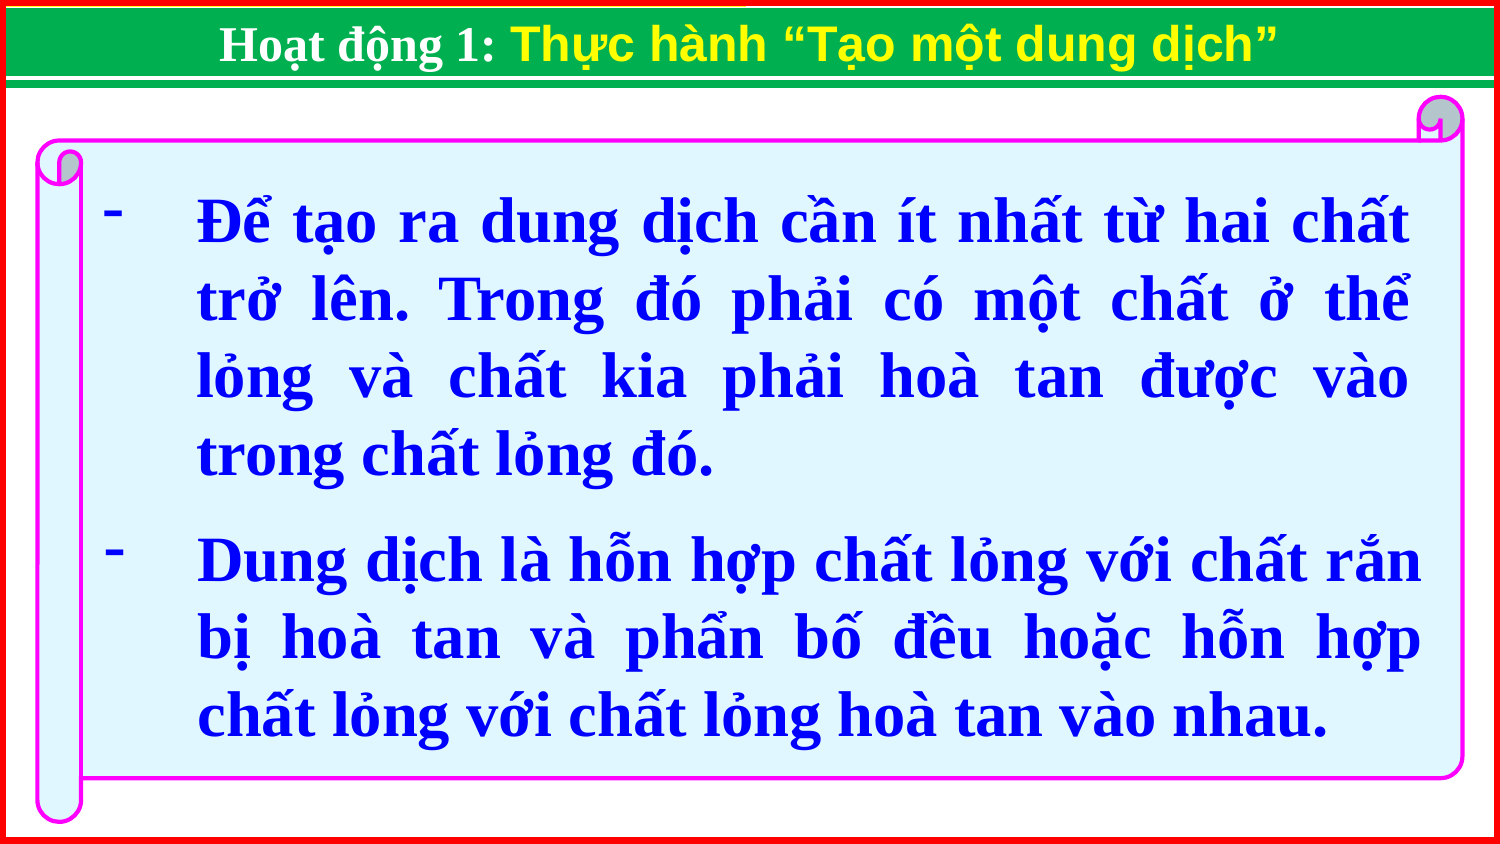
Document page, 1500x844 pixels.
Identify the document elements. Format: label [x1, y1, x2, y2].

text_box [0, 0, 1500, 844]
